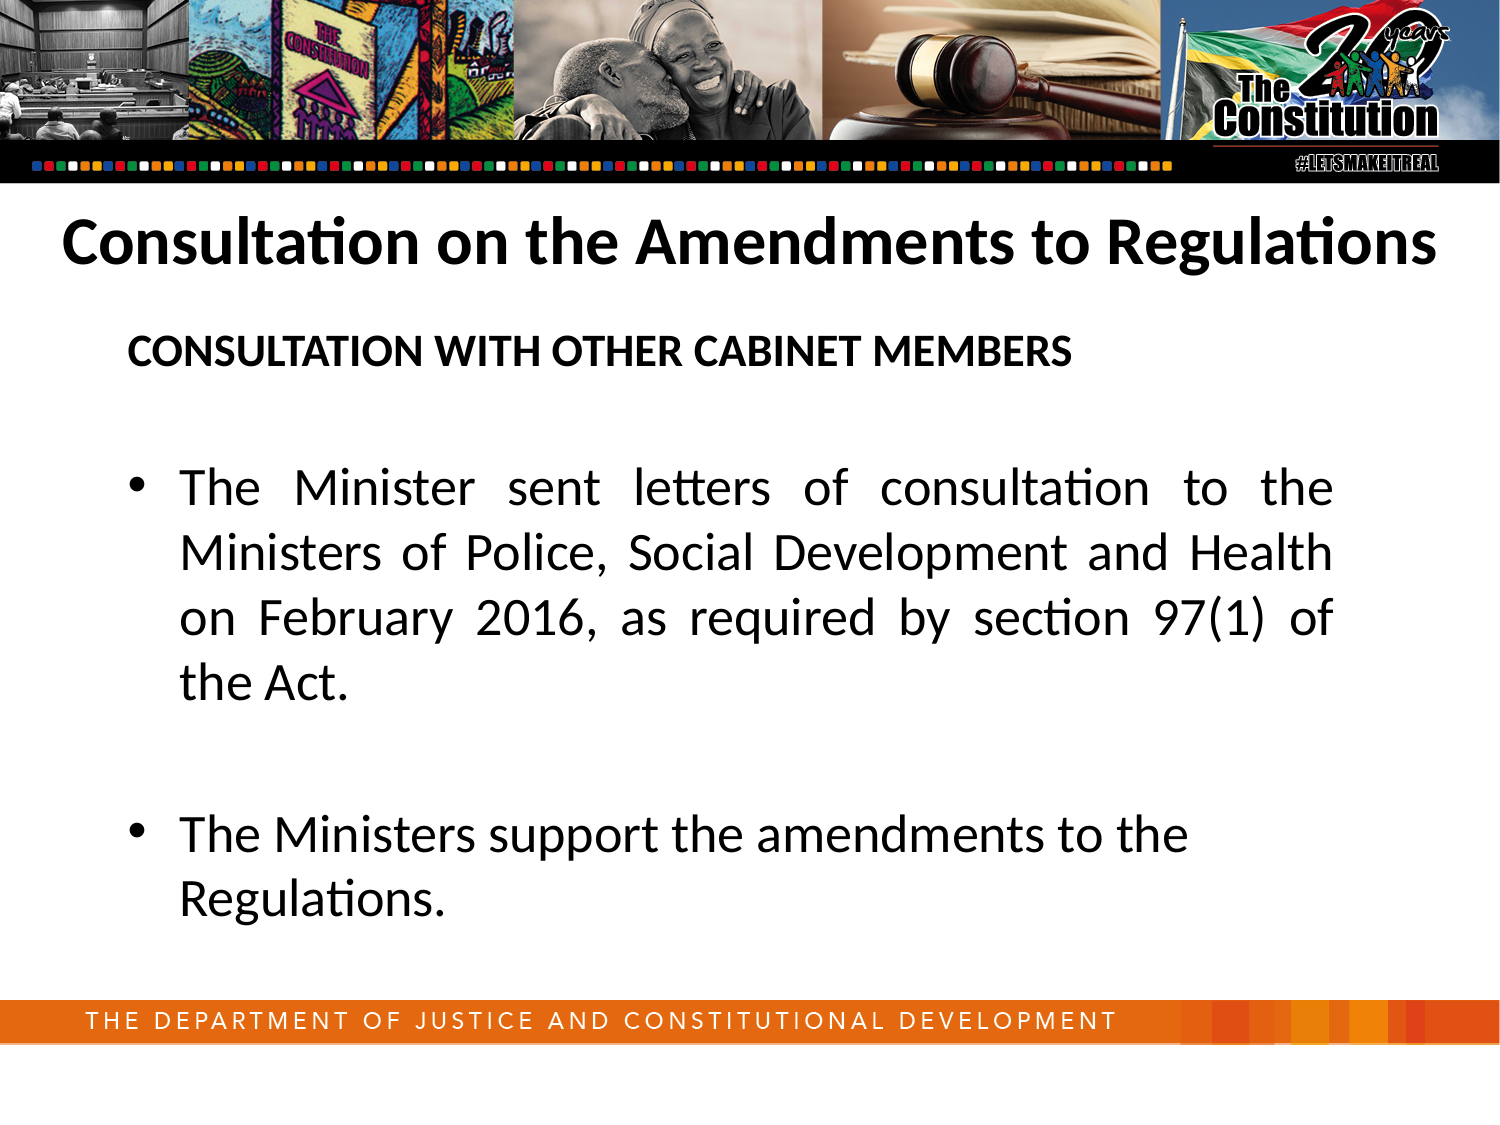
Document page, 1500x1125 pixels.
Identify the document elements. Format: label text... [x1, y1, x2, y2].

list CONSULTATION WITH OTHER CABINET MEMBERS The Minister sent letters of consultation to the Ministers of Police, Social Development and Health on February 2016, as required by section 97(1) of the Act. The Ministers support the amendments to the Regulations. [112, 313, 1350, 1005]
picture [0, 999, 1500, 1045]
picture [0, 0, 1500, 162]
text_box Consultation on the Amendments to Regulations [0, 162, 1500, 313]
